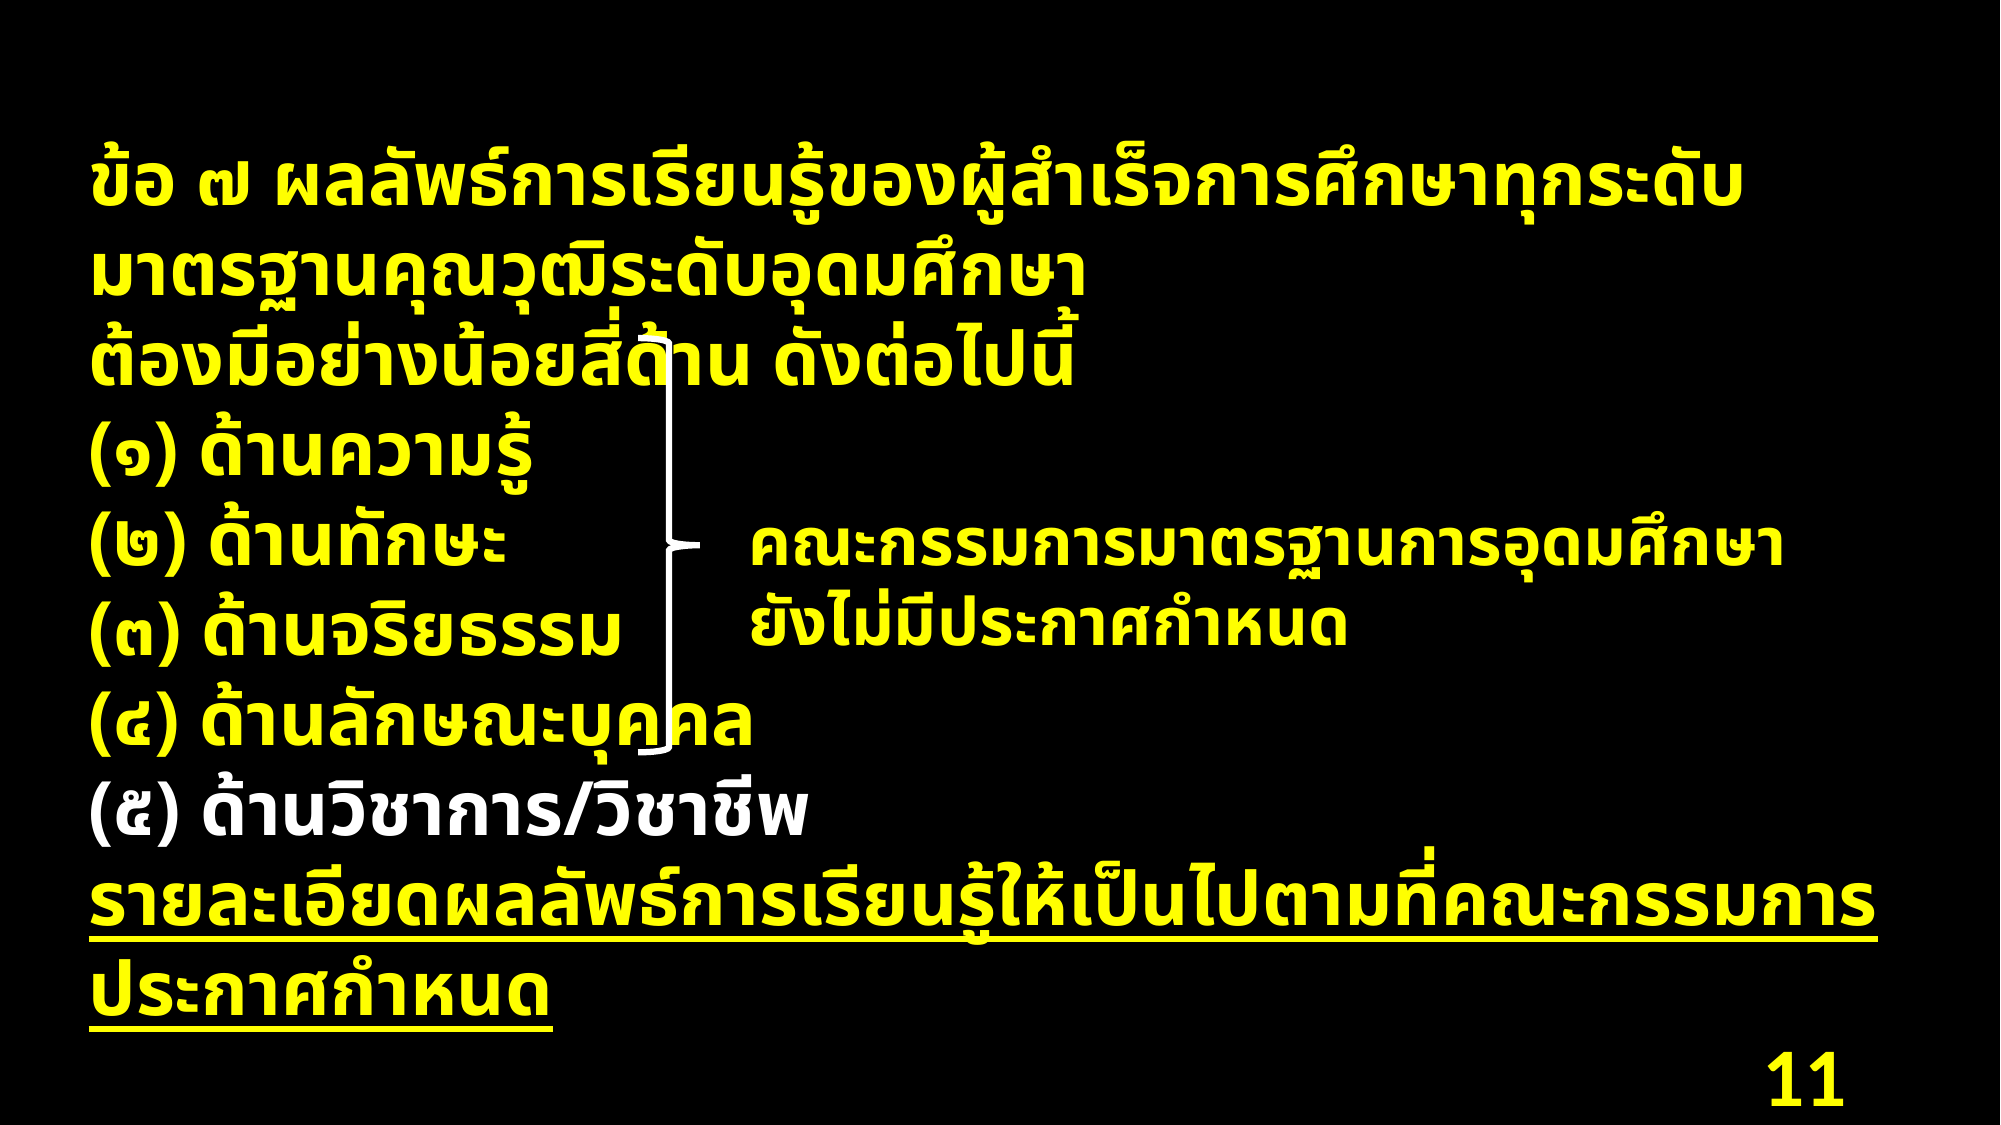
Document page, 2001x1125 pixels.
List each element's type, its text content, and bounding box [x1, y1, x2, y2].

text_box คณะกรรมการมาตรฐานการอุดมศึกษายังไม่มีประกาศกำหนด [733, 491, 1863, 667]
text_box [638, 337, 700, 753]
slide_number 11 [1412, 1042, 1863, 1103]
text_box ข้อ ๗ ผลลัพธ์การเรียนรู้ของผู้สำเร็จการศึกษาทุกระดับมาตรฐานคุณวุฒิระดับอุดมศึกษา ต้องมีอย่างน้อยสี่ด้าน ดังต่อไปนี้ (๑) ด้านความรู้ (๒) ด้านทักษะ (๓) ด้านจริยธรรม (๔) ด้านลักษณะบุคคล (๕) ด้านวิชาการ/วิชาชีพ รายละเอียดผลลัพธ์การเรียนรู้ให้เป็นไปตามที่คณะกรรมการประกาศกำหนด [73, 122, 1934, 1038]
